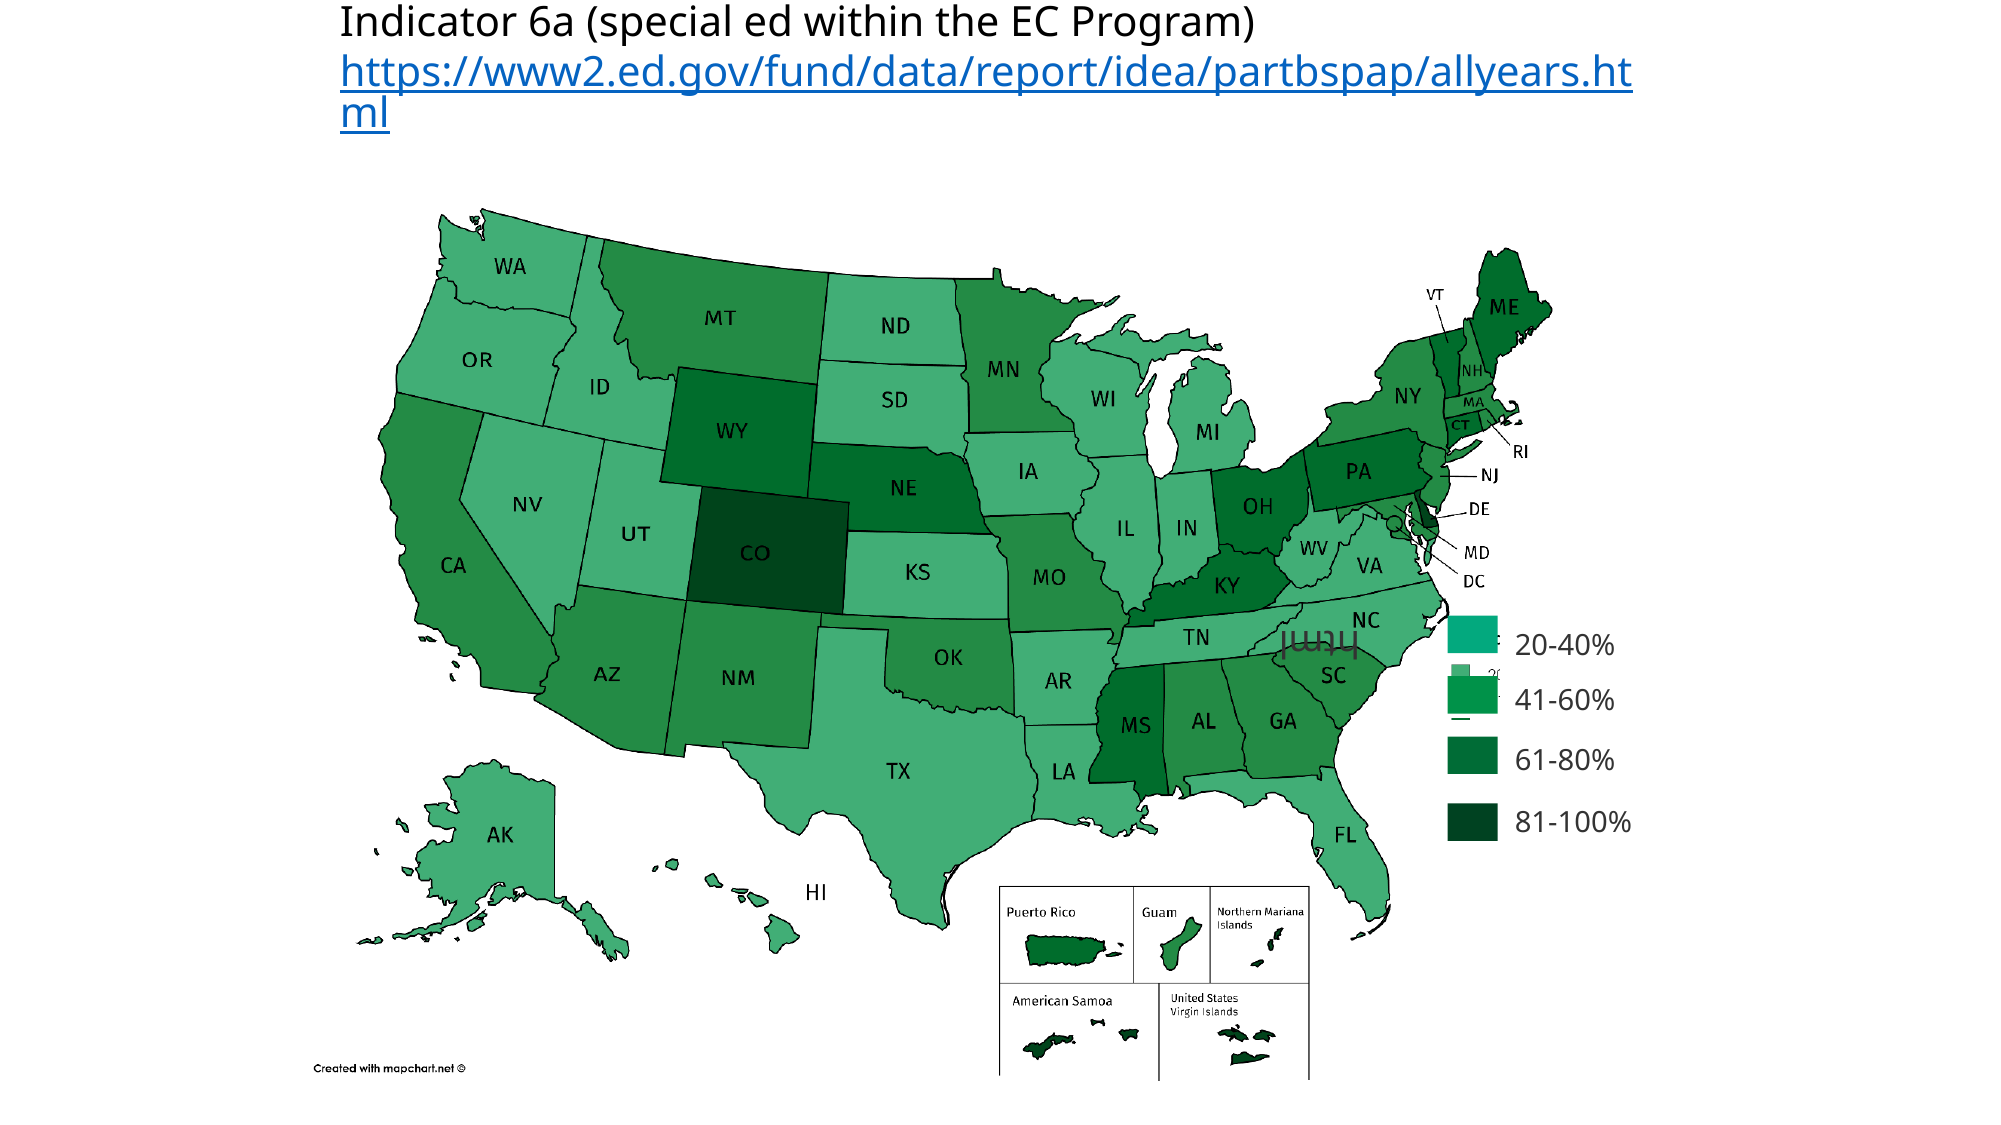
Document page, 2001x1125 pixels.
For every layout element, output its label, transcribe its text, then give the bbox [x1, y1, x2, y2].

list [298, 149, 1702, 1082]
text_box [1447, 615, 1675, 849]
title Indicator 6a (special ed within the EC Program) https://www2.ed.gov/fund/data/report/idea/partbspap/allyears.html [324, 24, 1675, 149]
